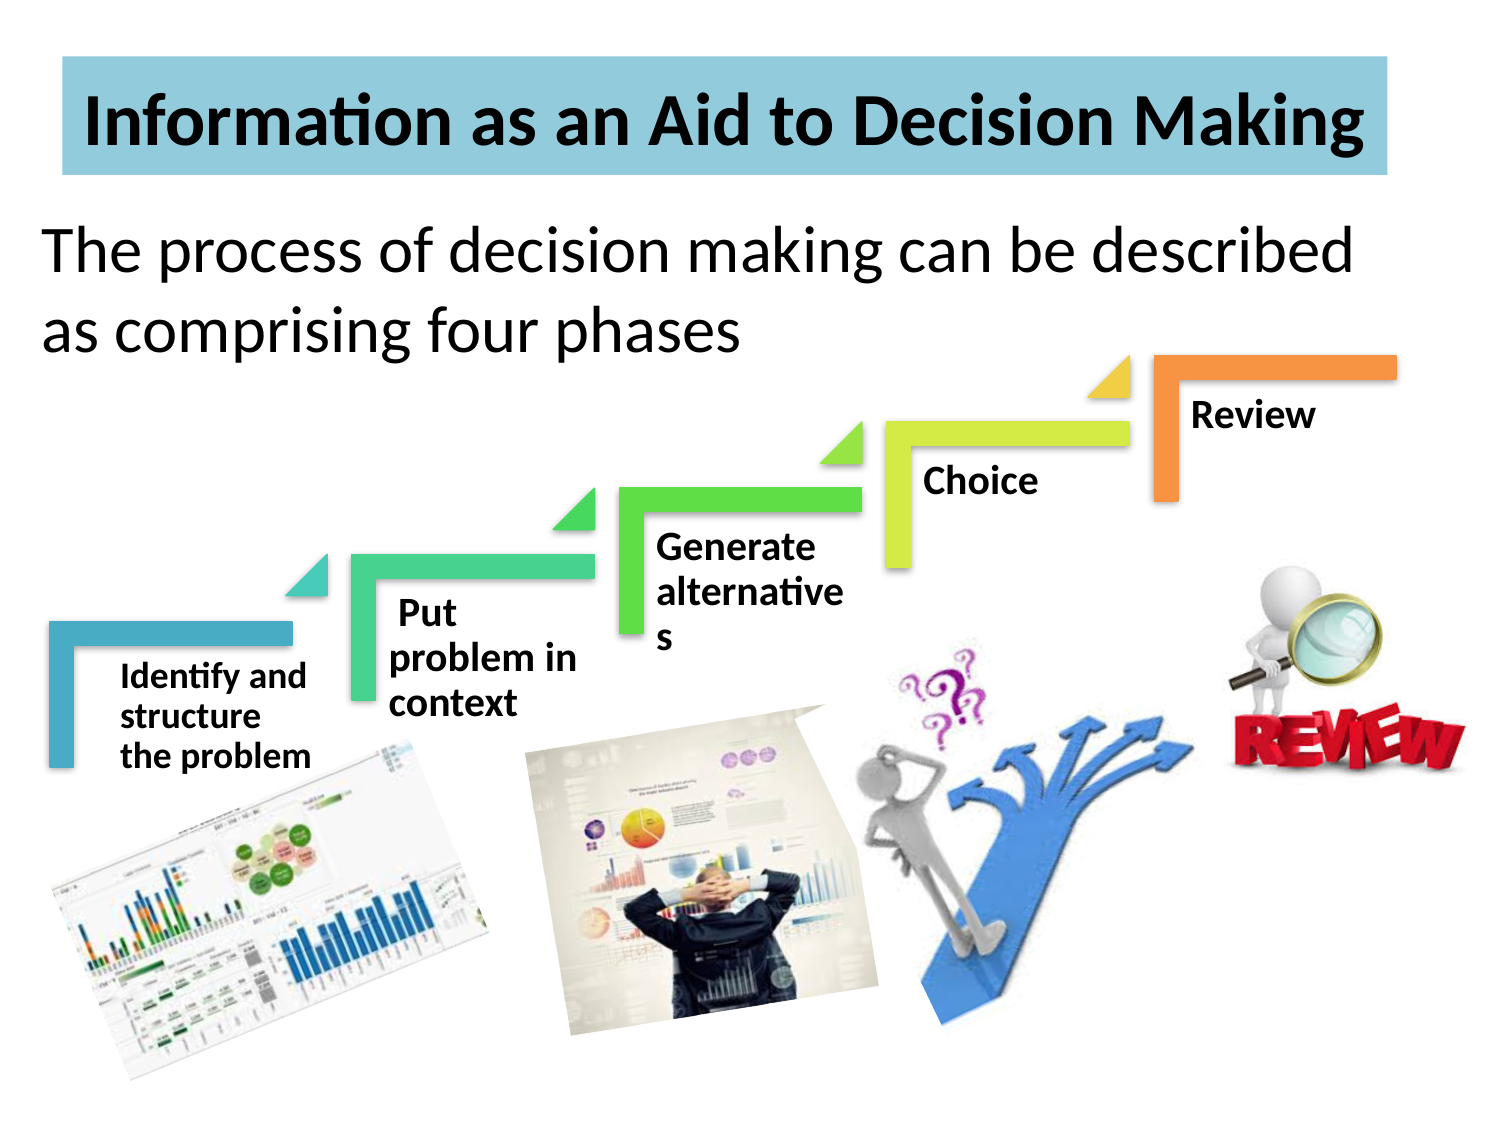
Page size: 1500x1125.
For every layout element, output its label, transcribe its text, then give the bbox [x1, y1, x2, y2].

picture [1212, 540, 1477, 805]
list The process of decision making can be described as comprising four phases [26, 198, 1377, 399]
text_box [49, 355, 1397, 837]
picture [50, 803, 490, 1082]
picture [539, 624, 1266, 1043]
title Information as an Aid to Decision Making [62, 56, 1388, 175]
